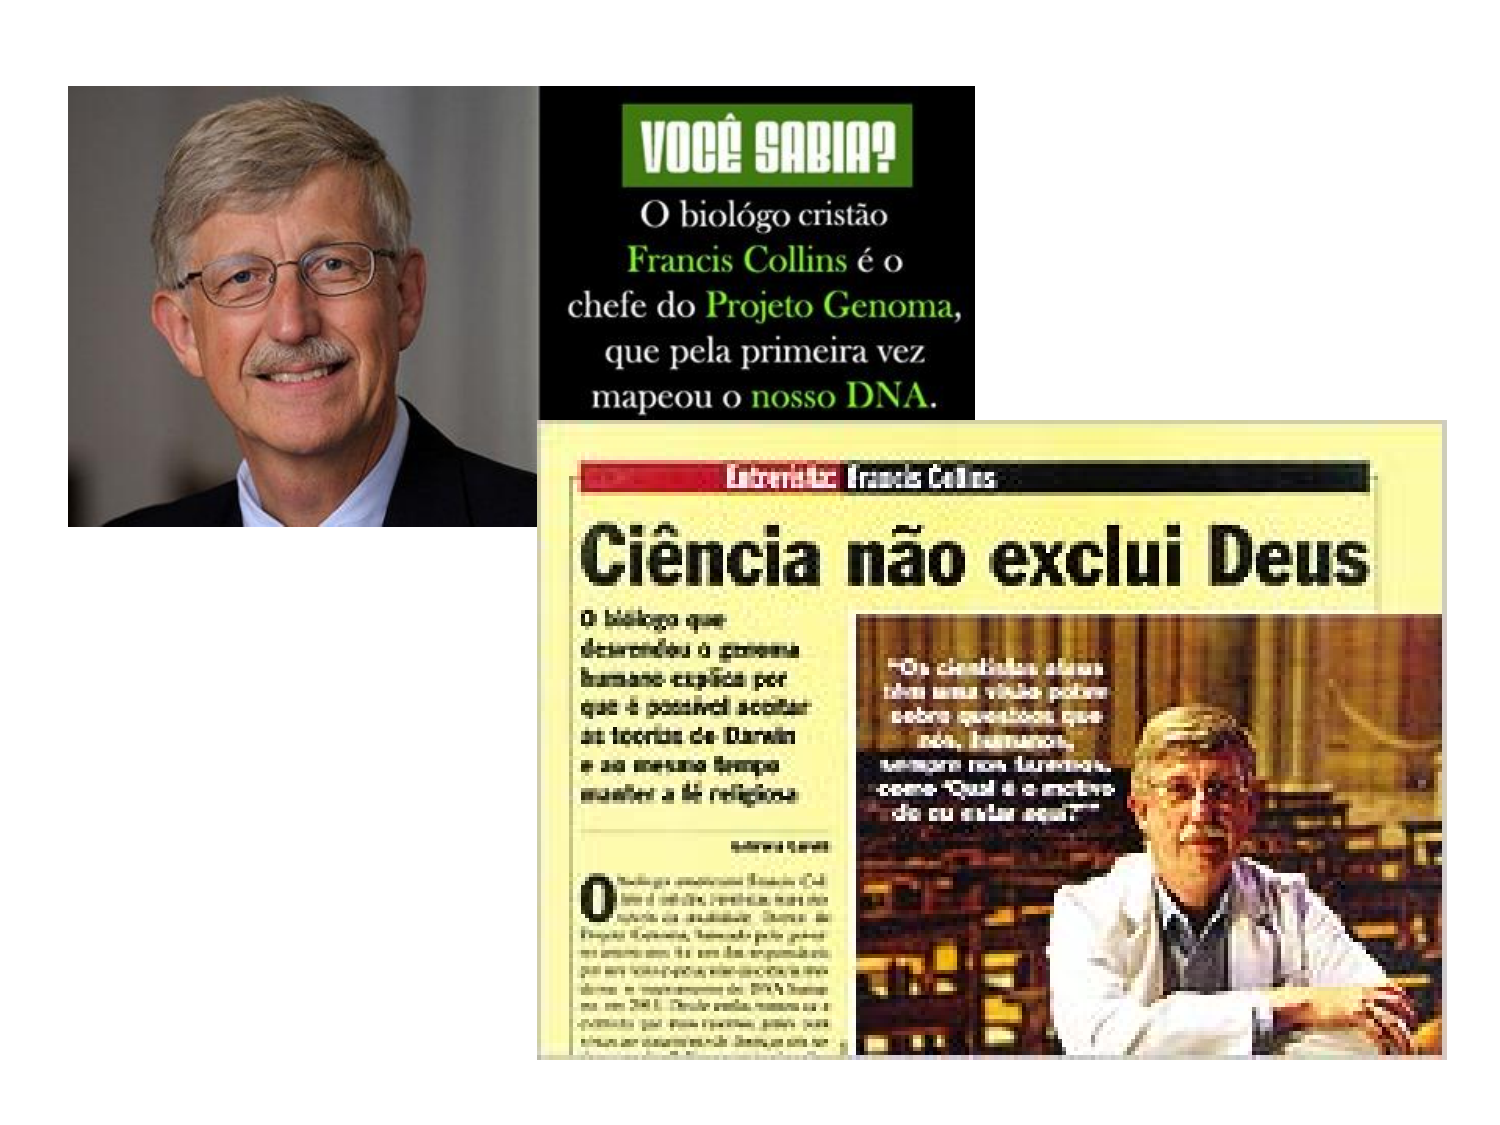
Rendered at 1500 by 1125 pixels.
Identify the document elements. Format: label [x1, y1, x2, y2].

picture [67, 86, 1448, 1060]
